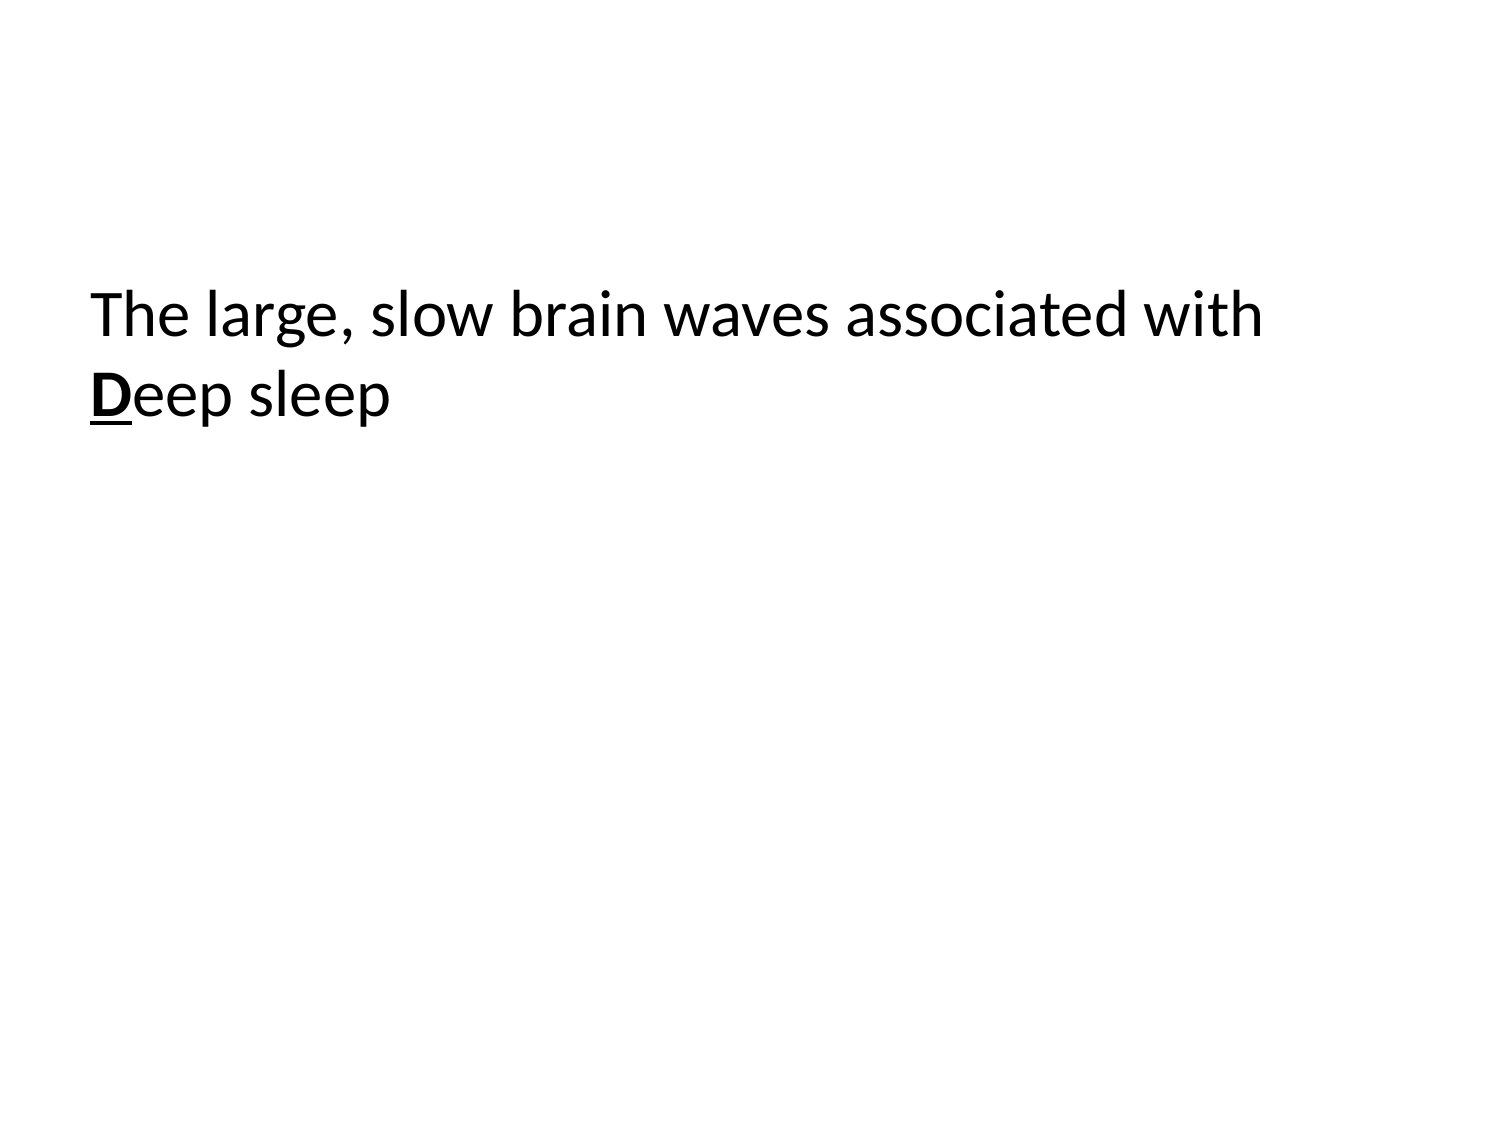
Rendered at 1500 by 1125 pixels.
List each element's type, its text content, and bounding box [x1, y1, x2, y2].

list The large, slow brain waves associated with Deep sleep [75, 262, 1425, 1005]
